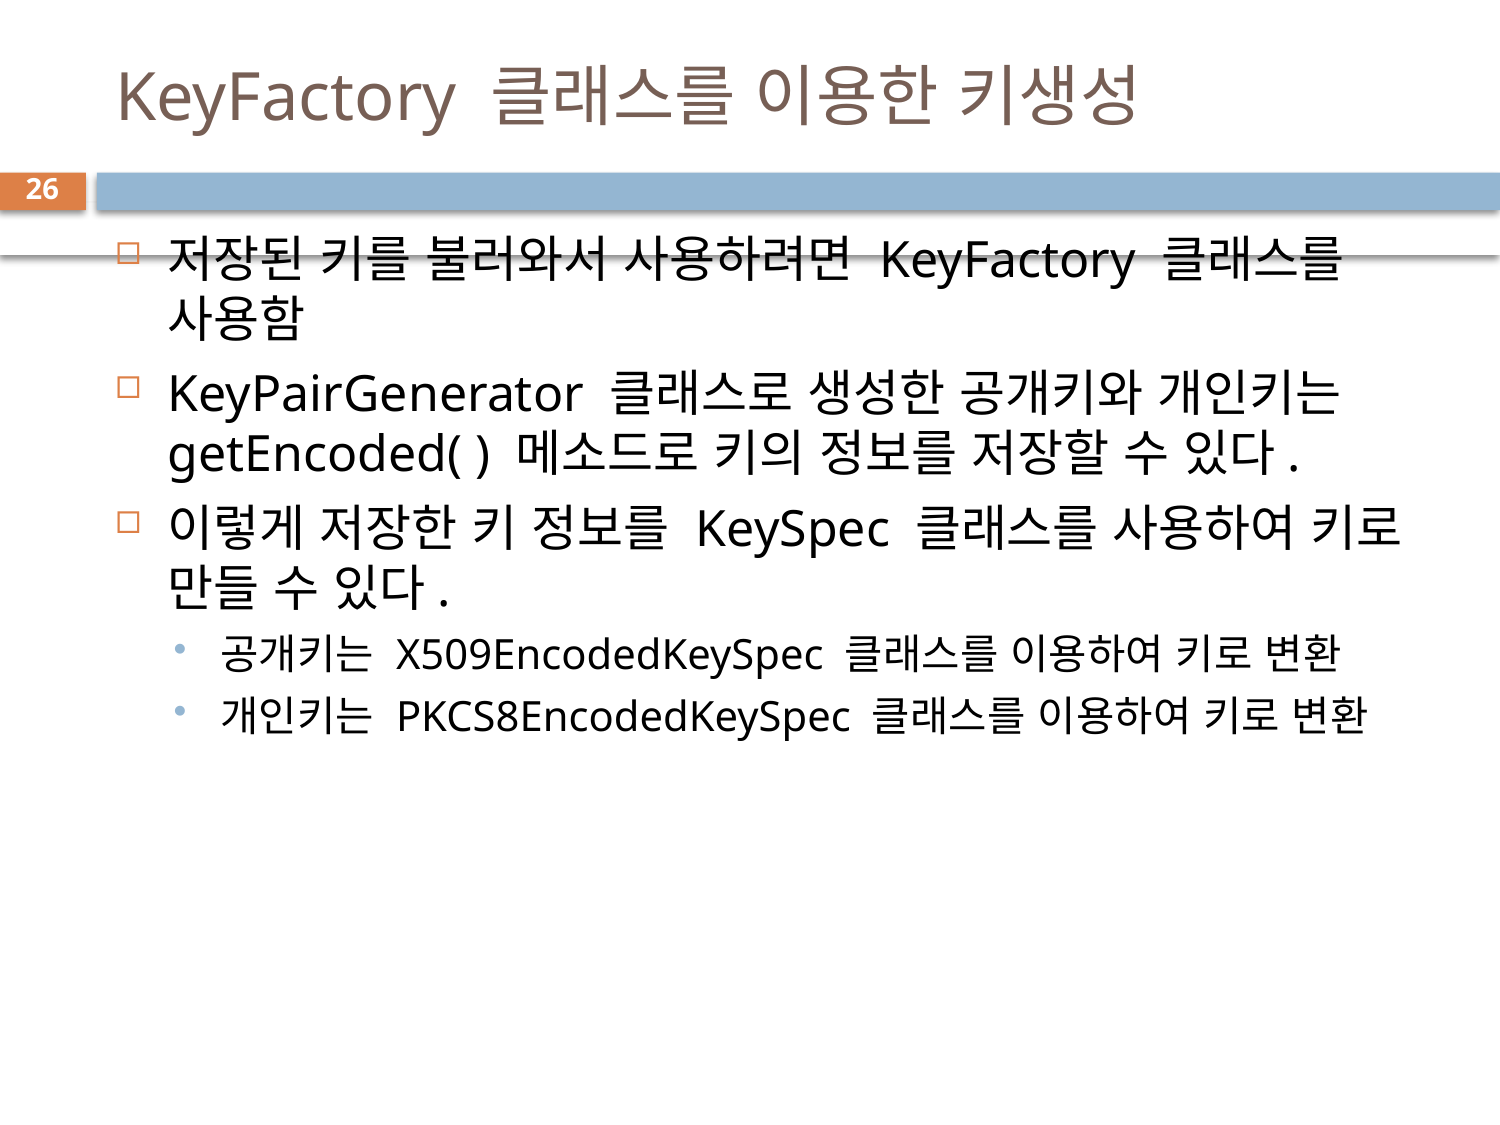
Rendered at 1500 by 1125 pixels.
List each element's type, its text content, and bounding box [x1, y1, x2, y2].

title KeyFactory 클래스를 이용한 키생성 [100, 37, 1438, 149]
list 저장된 키를 불러와서 사용하려면 KeyFactory 클래스를 사용함 KeyPairGenerator 클래스로 생성한 공개키와 개인키는 getEncoded( ) 메소드로 키의 정보를 저장할 수 있다. 이렇게 저장한 키 정보를 KeySpec 클래스를 사용하여 키로 만들 수 있다. 공개키는 X509EncodedKeySpec 클래스를 이용하여 키로 변환 개인키는 PKCS8EncodedKeySpec 클래스를 이용하여 키로 변환 [100, 219, 1438, 1047]
slide_number 26 [0, 170, 87, 211]
